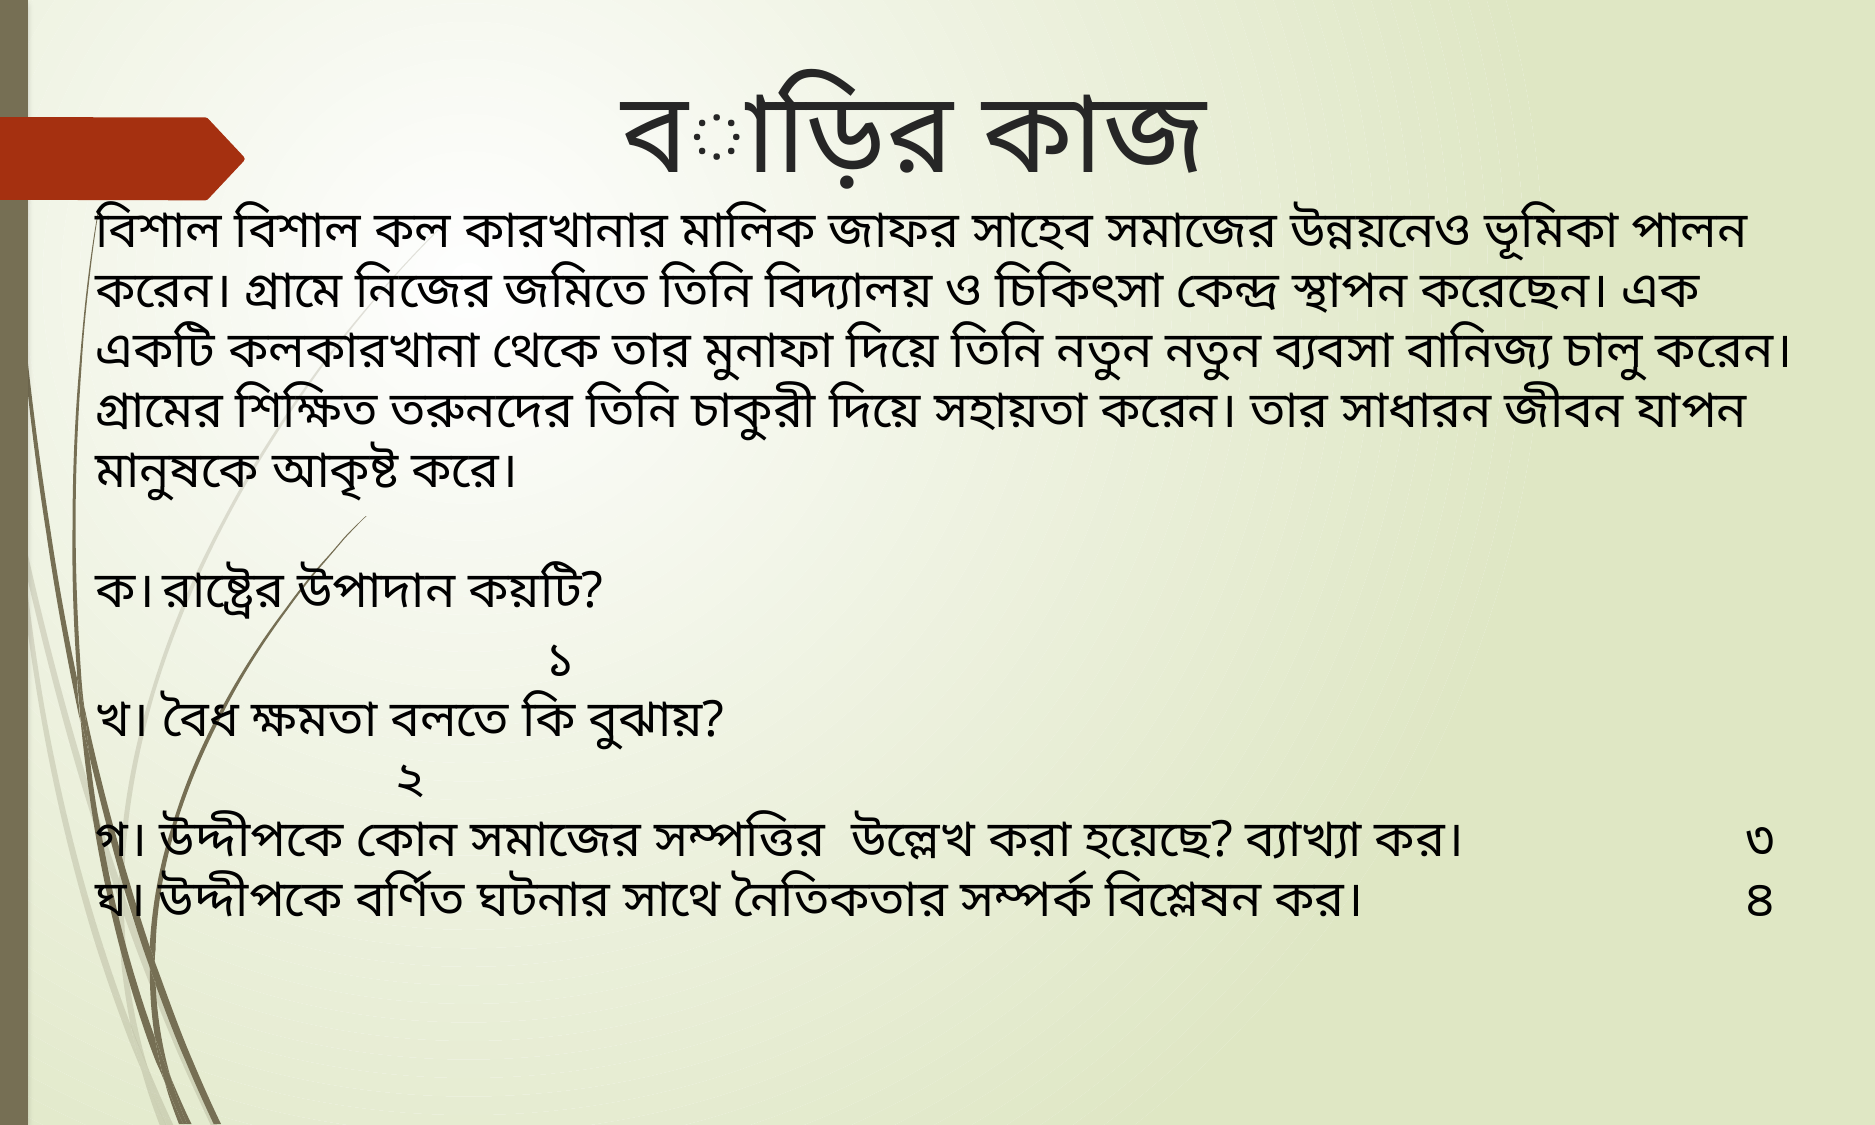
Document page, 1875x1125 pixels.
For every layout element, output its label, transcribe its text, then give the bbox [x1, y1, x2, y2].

title বাড়ির কাজ [80, 52, 1777, 190]
text_box বিশাল বিশাল কল কারখানার মালিক জাফর সাহেব সমাজের উন্নয়নেও ভূমিকা পালন করেন। গ্রামে নিজের জমিতে তিনি বিদ্যালয় ও চিকিৎসা কেন্দ্র স্থাপন করেছেন। এক একটি কলকারখানা থেকে তার মুনাফা দিয়ে তিনি নতুন নতুন ব্যবসা বানিজ্য চালু করেন। গ্রামের শিক্ষিত তরুনদের তিনি চাকুরী দিয়ে সহায়তা করেন। তার সাধারন জীবন যাপন মানুষকে আকৃষ্ট করে। ক। রাষ্ট্রের উপাদান কয়টি? ১ খ। বৈধ ক্ষমতা বলতে কি বুঝায়? ২ গ। উদ্দীপকে কোন সমাজের সম্পত্তির উল্লেখ করা হয়েছে? ব্যাখ্যা কর। ৩ ঘ। উদ্দীপকে বর্ণিত ঘটনার সাথে নৈতিকতার সম্পর্ক বিশ্লেষন কর। ৪ [80, 190, 1827, 934]
